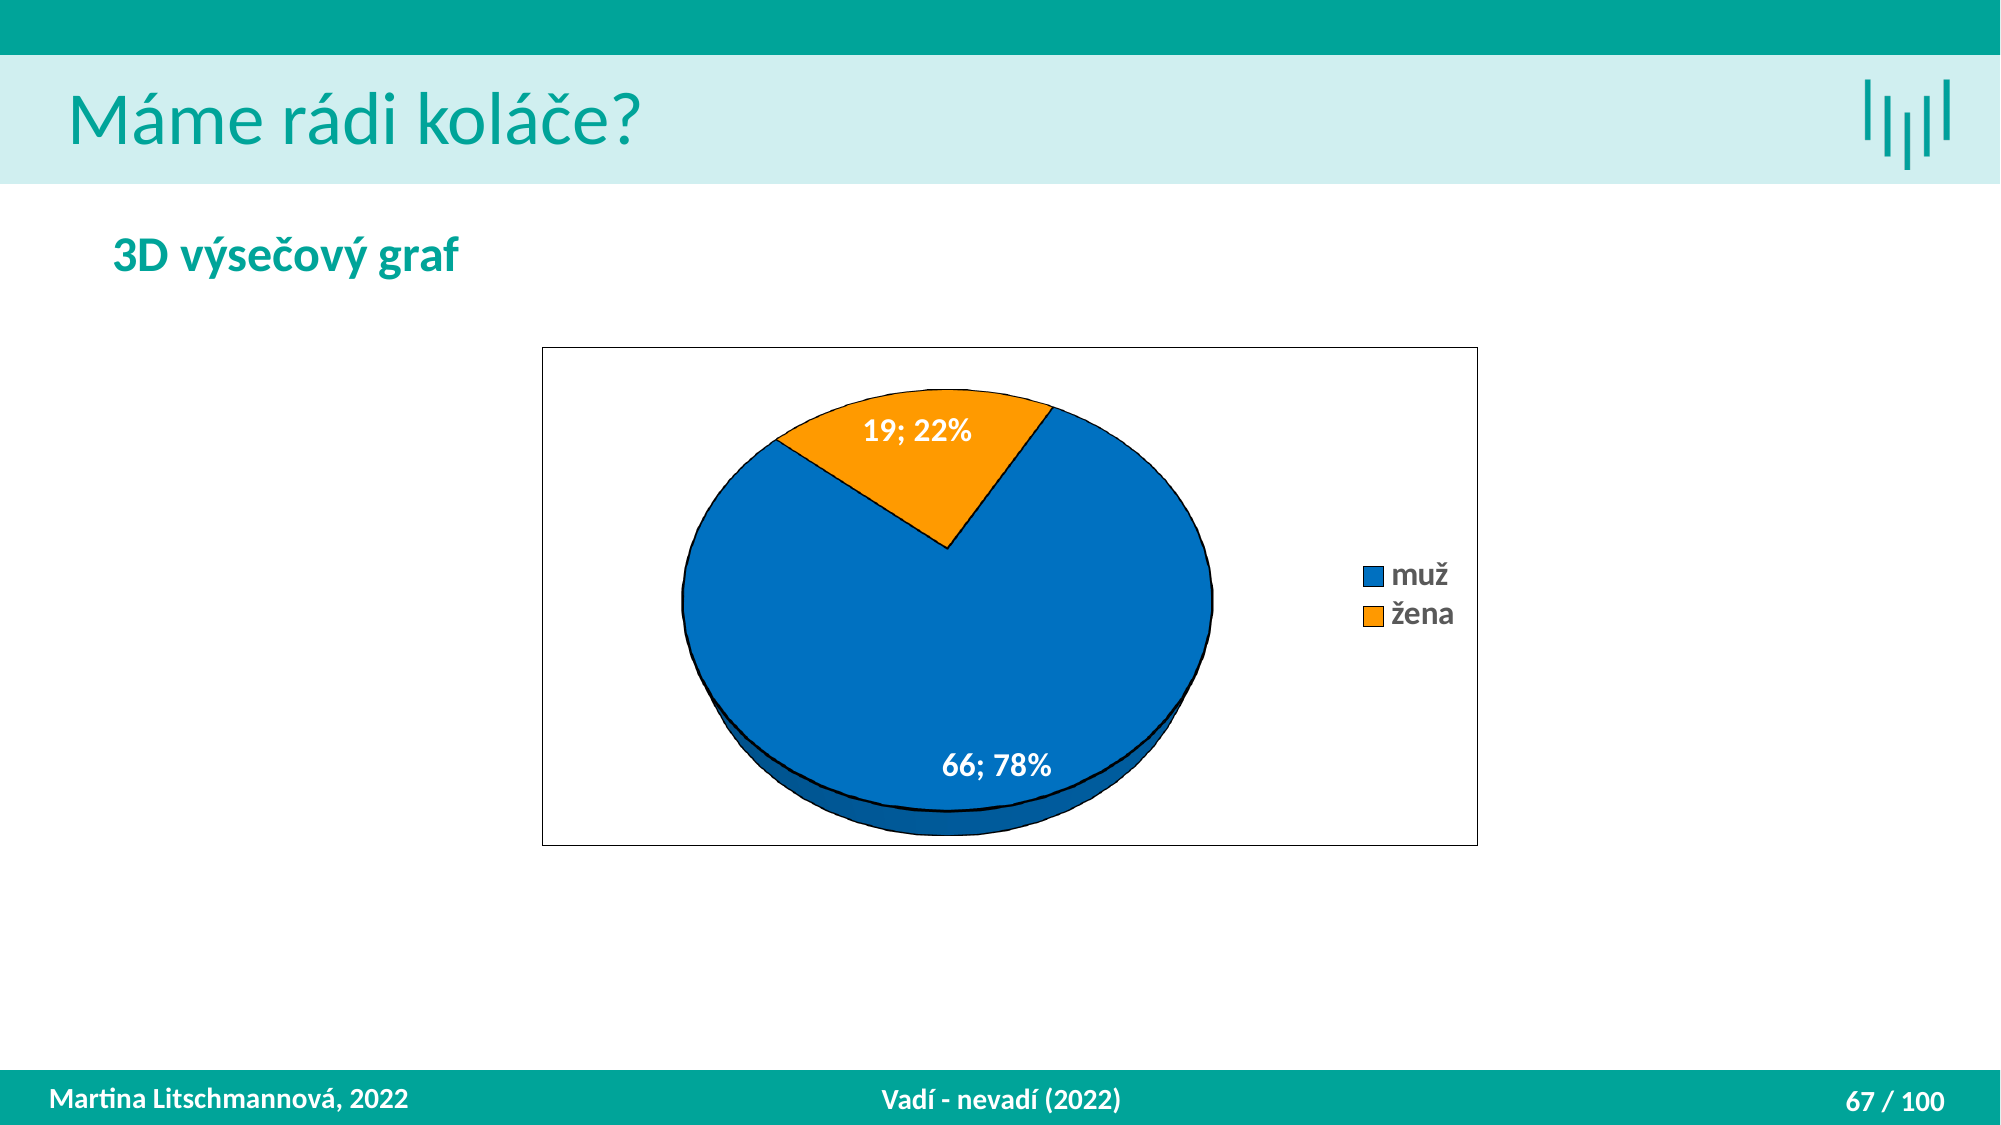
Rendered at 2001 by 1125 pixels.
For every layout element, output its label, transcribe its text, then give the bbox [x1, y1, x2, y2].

slide_number 67 / 100 [1509, 1072, 1960, 1125]
slide_number Martina Litschmannová, 2022 [33, 1070, 484, 1124]
list 3D výsečový graf [97, 220, 1923, 1014]
picture [1852, 69, 1960, 178]
list Máme rádi koláče? [52, 59, 1835, 181]
chart [542, 347, 1478, 846]
footer Vadí - nevadí (2022) [664, 1070, 1340, 1125]
